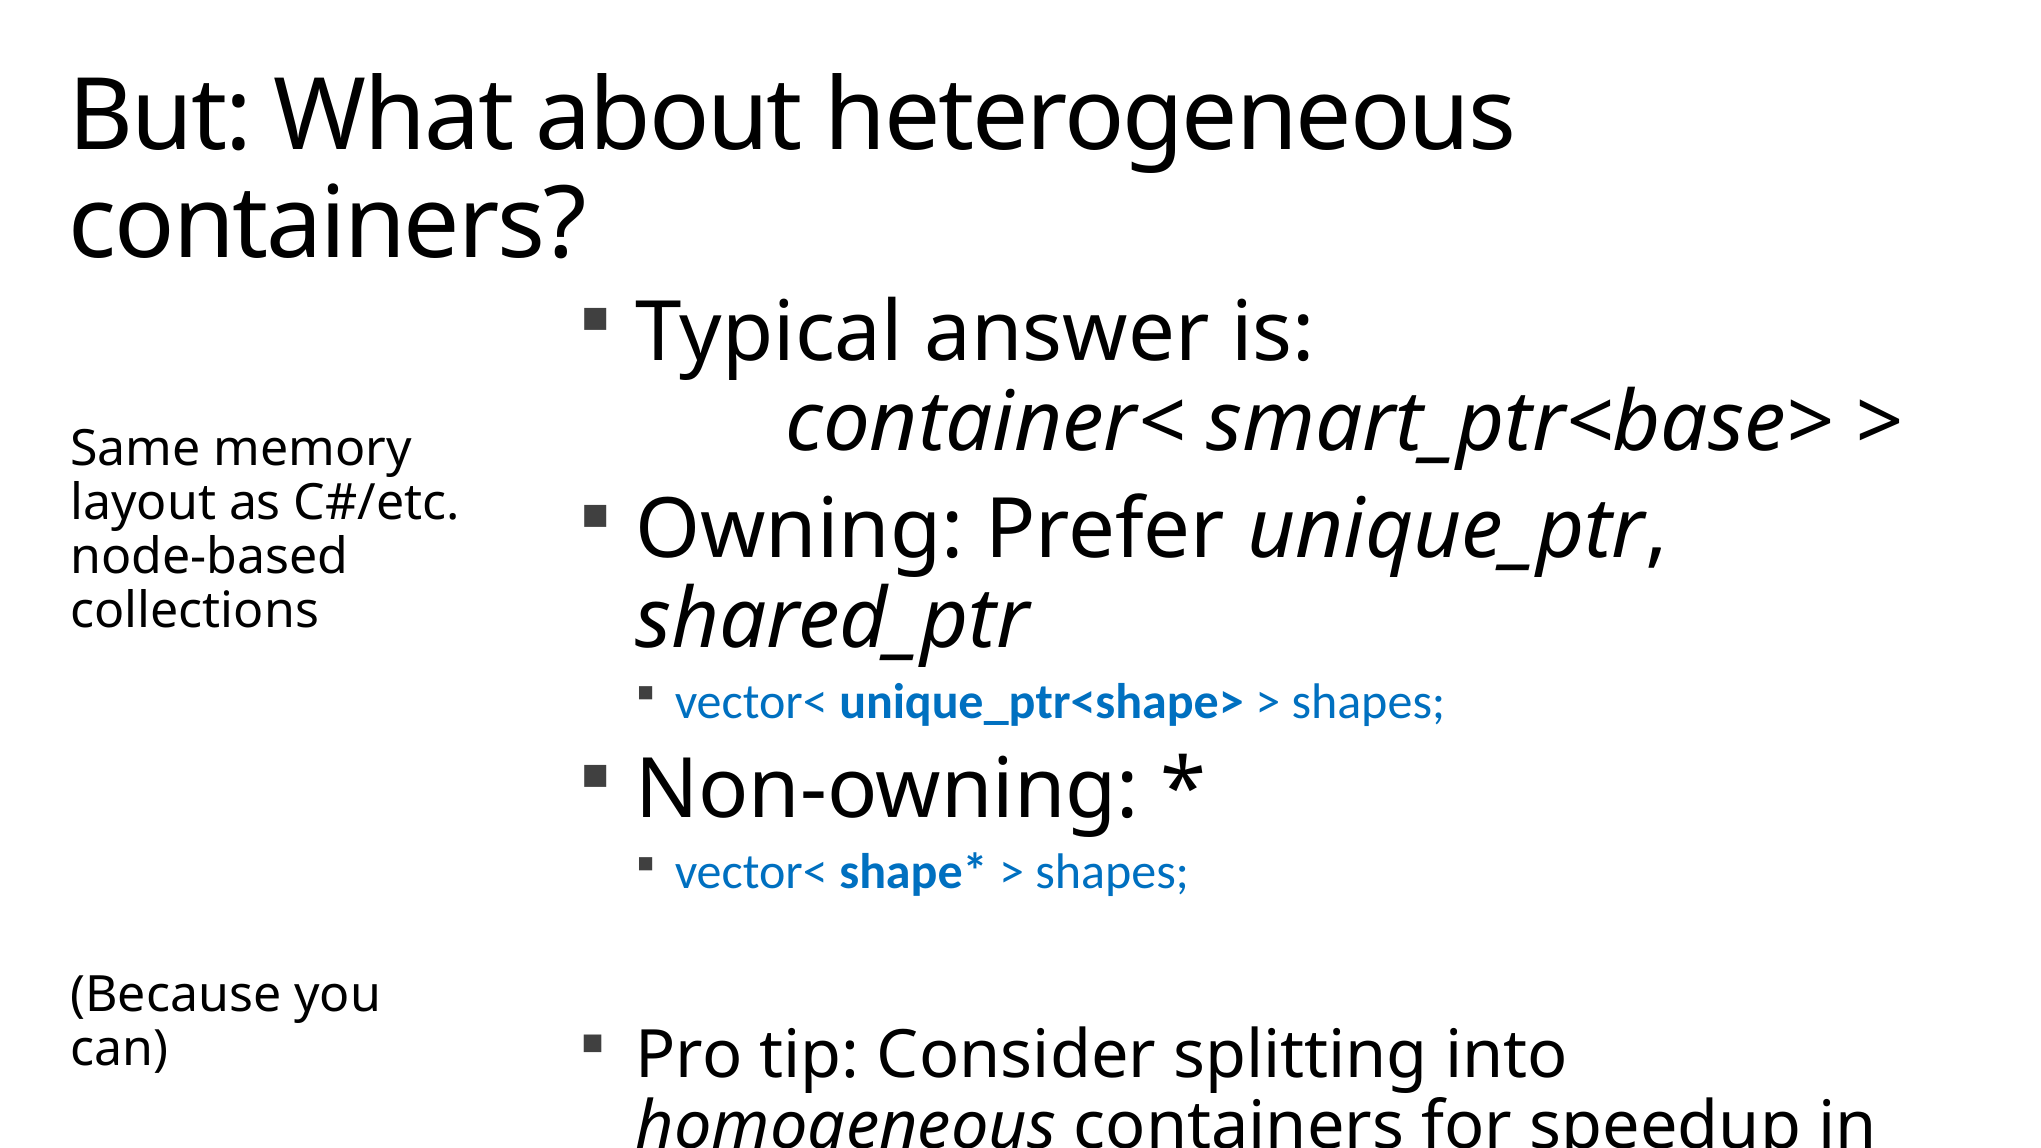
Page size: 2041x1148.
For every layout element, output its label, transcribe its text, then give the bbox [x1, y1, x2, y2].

list Typical answer is: container< smart_ptr<base> > Owning: Prefer unique_ptr, shared_ptr vector< unique_ptr<shape> > shapes; Non-owning: * vector< shape* > shapes; Pro tip: Consider splitting into homogeneous containers for speedup in perf-sensitive code [555, 273, 1996, 1099]
list Same memory layout as C#/etc. node-based collections (Because you can) [46, 273, 497, 1099]
title But: What about heterogeneous containers? [45, 48, 1996, 199]
